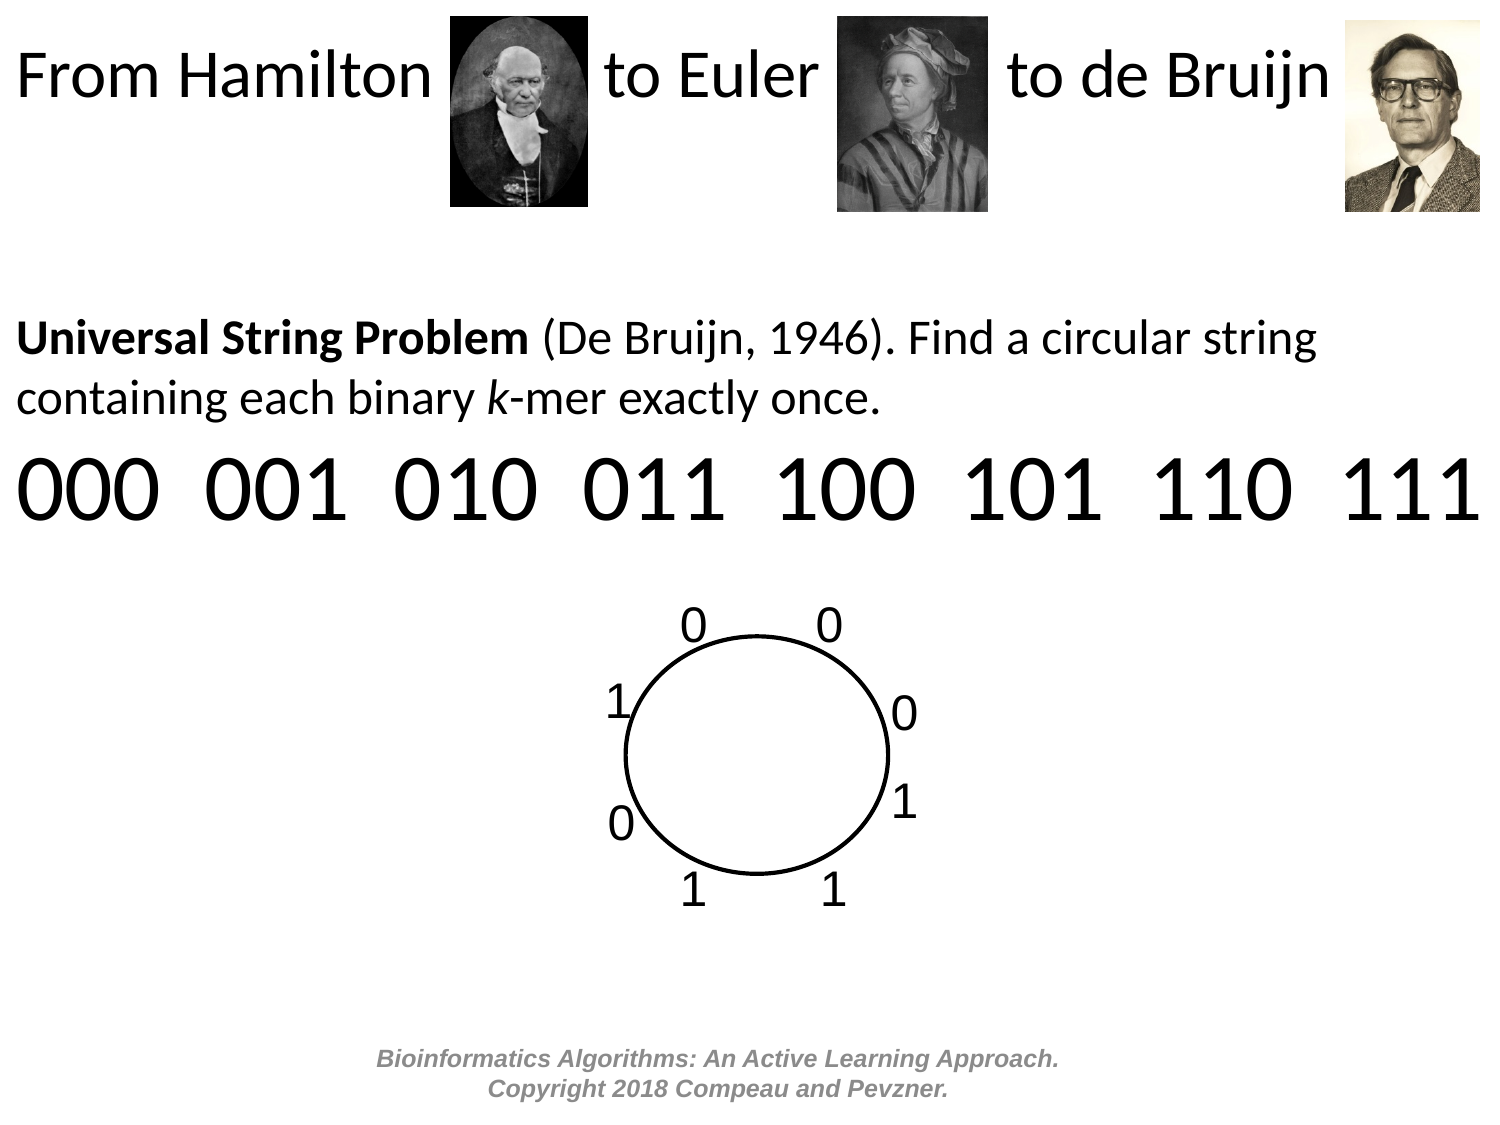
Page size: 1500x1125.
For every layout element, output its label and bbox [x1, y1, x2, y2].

picture [1345, 20, 1480, 212]
text_box [0, 0, 1500, 177]
footer [337, 1042, 1100, 1103]
picture [837, 16, 988, 212]
text_box [589, 585, 935, 925]
text_box [1, 237, 1500, 548]
picture [449, 16, 588, 207]
